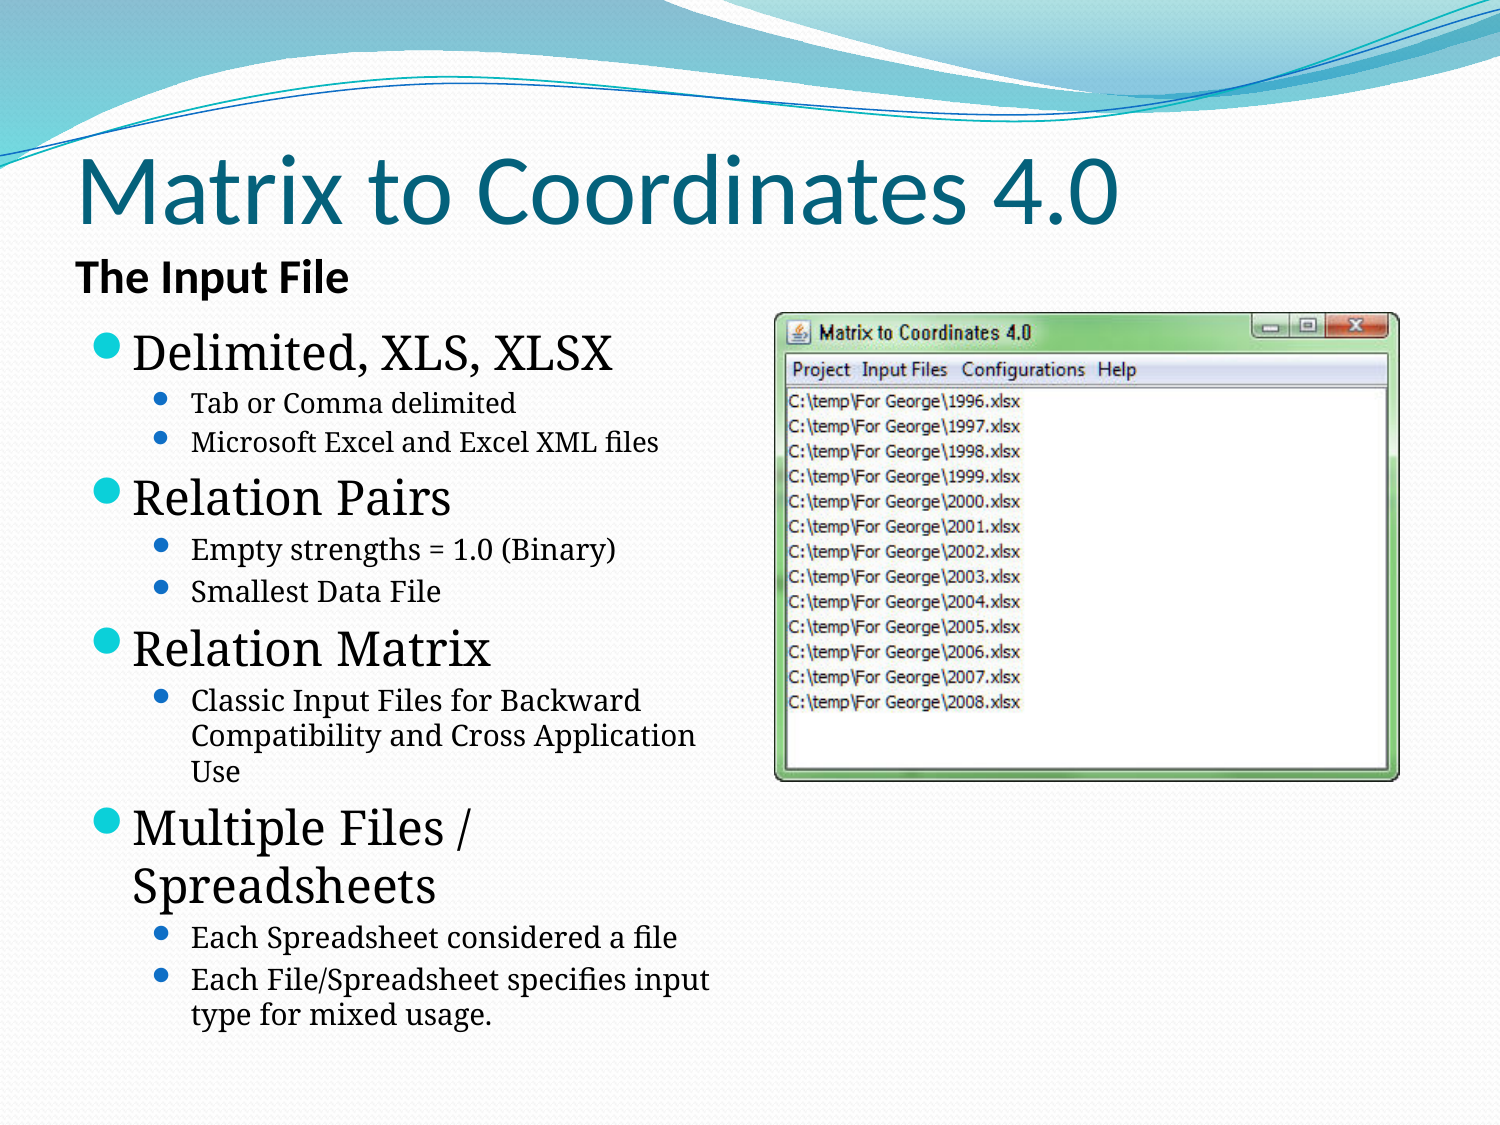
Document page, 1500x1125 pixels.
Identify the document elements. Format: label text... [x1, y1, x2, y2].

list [774, 312, 1401, 782]
title Matrix to Coordinates 4.0 The Input File [75, 115, 1425, 303]
list Delimited, XLS, XLSX Tab or Comma delimited Microsoft Excel and Excel XML files Relation Pairs Empty strengths = 1.0 (Binary) Smallest Data File Relation Matrix Classic Input Files for Backward Compatibility and Cross Application Use Multiple Files / Spreadsheets Each Spreadsheet considered a file Each File/Spreadsheet specifies input type for mixed usage. [75, 314, 738, 1043]
